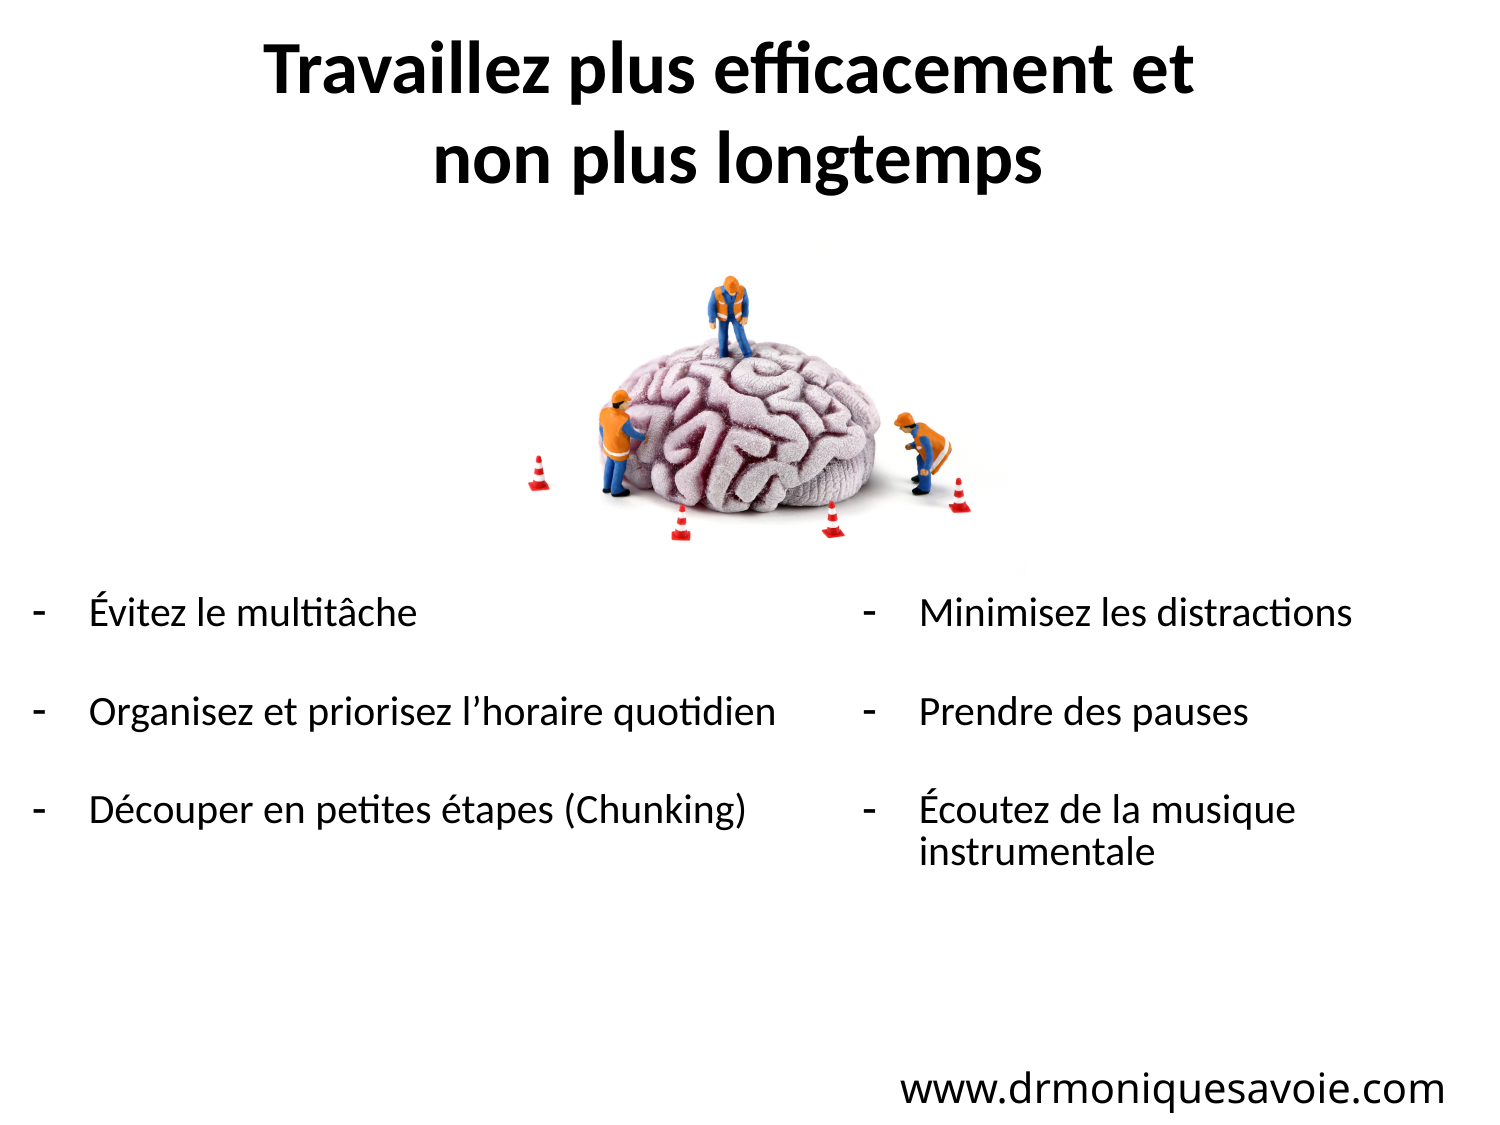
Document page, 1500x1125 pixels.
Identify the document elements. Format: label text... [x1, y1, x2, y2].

table_cell Écoutez de la musique instrumentale [847, 785, 1471, 967]
table_cell Organisez et priorisez l’horaire quotidien [18, 686, 847, 785]
table_cell Prendre des pauses [847, 686, 1471, 785]
table_cell Découper en petites étapes (Chunking) [18, 785, 847, 967]
table_header Évitez le multitâche [18, 588, 847, 686]
text_box Travaillez plus efficacement et non plus longtemps [75, 14, 1402, 202]
table_header Minimisez les distractions [847, 588, 1471, 686]
text_box www.drmoniquesavoie.com [885, 1054, 1500, 1120]
picture [465, 201, 1026, 576]
